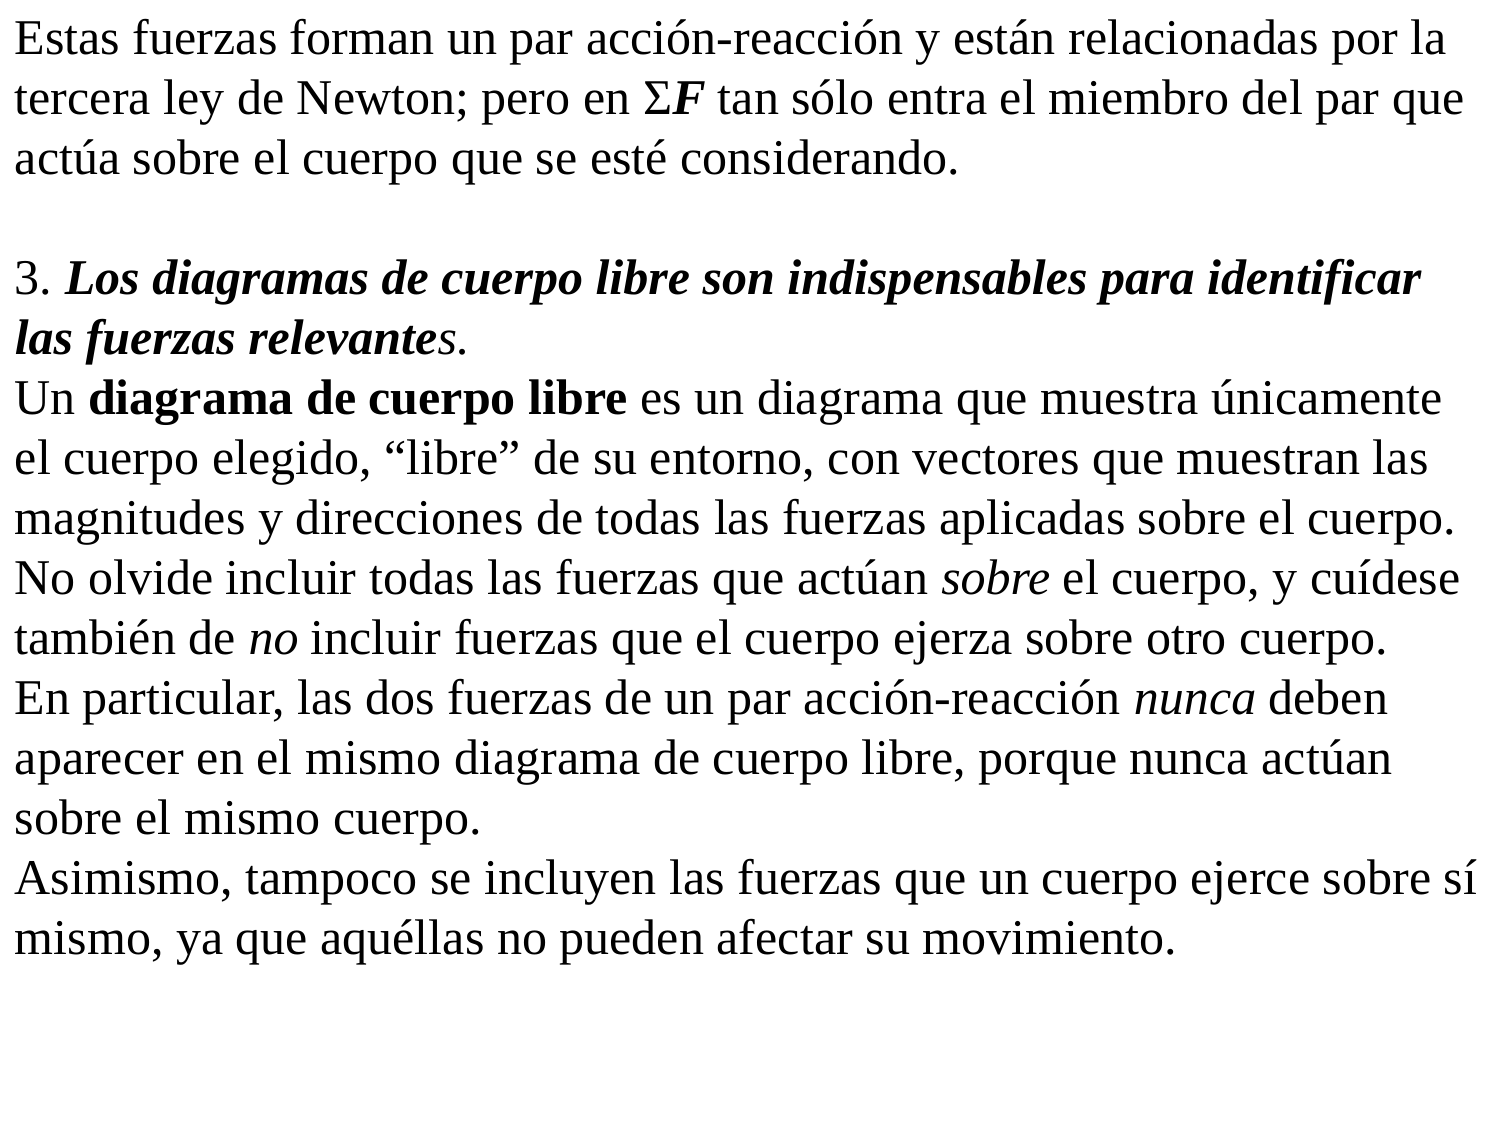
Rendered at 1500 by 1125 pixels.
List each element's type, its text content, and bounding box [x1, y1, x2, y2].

text_box Estas fuerzas forman un par acción-reacción y están relacionadas por la tercera ley de Newton; pero en ΣF tan sólo entra el miembro del par que actúa sobre el cuerpo que se esté considerando. 3. Los diagramas de cuerpo libre son indispensables para identificar las fuerzas relevantes. Un diagrama de cuerpo libre es un diagrama que muestra únicamente el cuerpo elegido, “libre” de su entorno, con vectores que muestran las magnitudes y direcciones de todas las fuerzas aplicadas sobre el cuerpo. No olvide incluir todas las fuerzas que actúan sobre el cuerpo, y cuídese también de no incluir fuerzas que el cuerpo ejerza sobre otro cuerpo. En particular, las dos fuerzas de un par acción-reacción nunca deben aparecer en el mismo diagrama de cuerpo libre, porque nunca actúan sobre el mismo cuerpo. Asimismo, tampoco se incluyen las fuerzas que un cuerpo ejerce sobre sí mismo, ya que aquéllas no pueden afectar su movimiento. [0, 0, 1500, 972]
